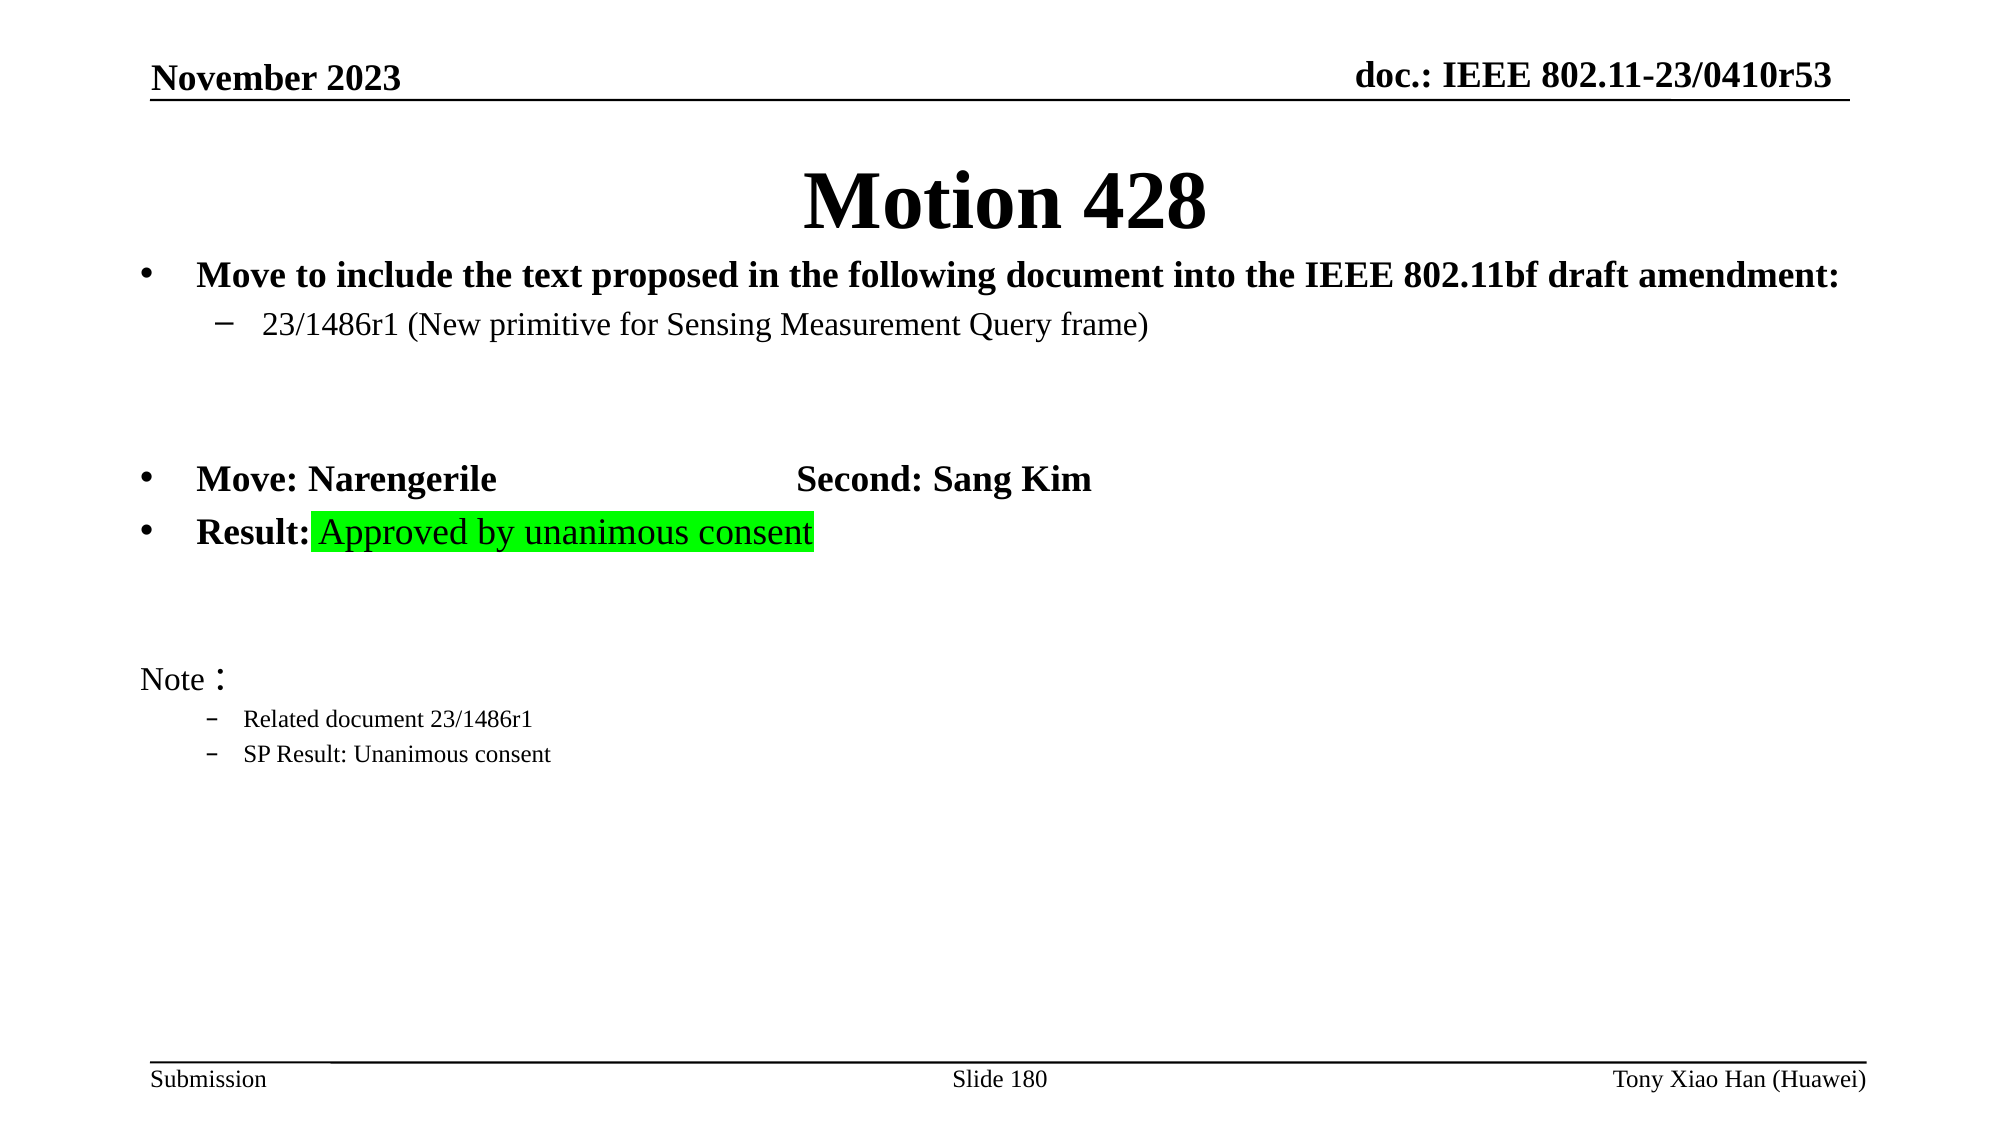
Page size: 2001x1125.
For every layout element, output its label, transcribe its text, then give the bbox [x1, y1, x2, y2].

text_box Move to include the text proposed in the following document into the IEEE 802.11bf draft amendment: 23/1486r1 (New primitive for Sensing Measurement Query frame) Move: Narengerile Second: Sang Kim Result: Approved by unanimous consent Note： Related document 23/1486r1 SP Result: Unanimous consent [125, 212, 1888, 900]
text_box Motion 428 [368, 137, 1644, 212]
